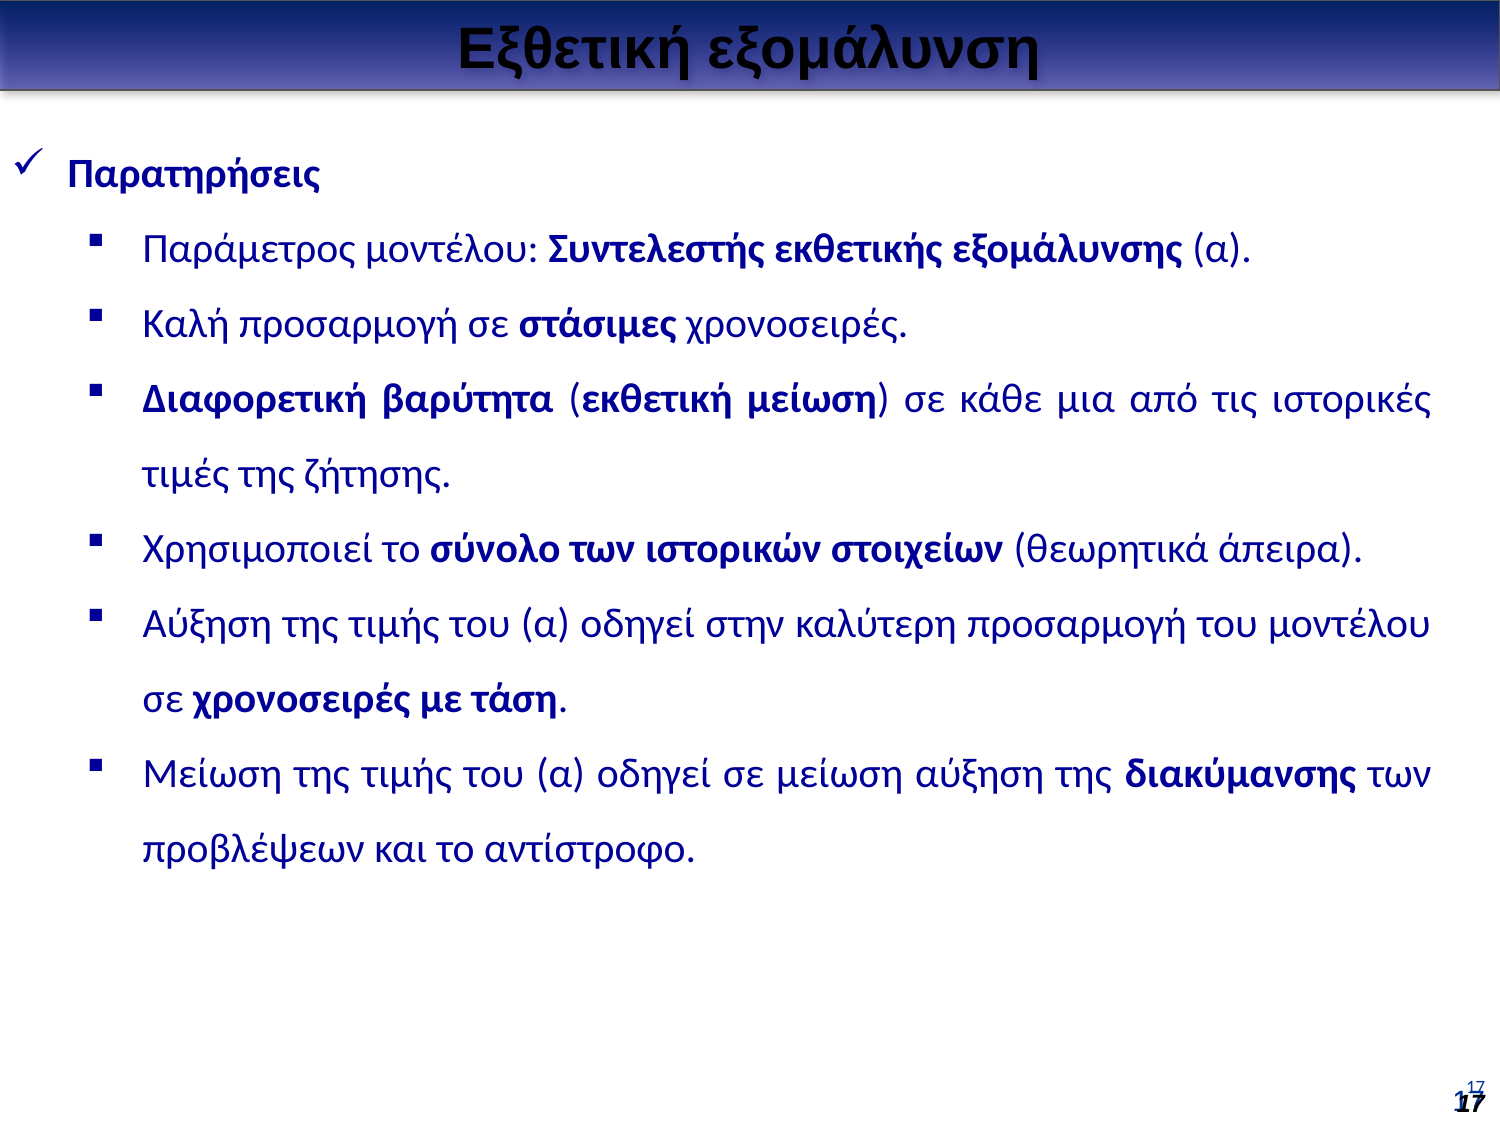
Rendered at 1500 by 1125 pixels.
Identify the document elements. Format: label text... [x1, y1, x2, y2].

text_box 17 [1149, 1046, 1500, 1125]
text_box Παρατηρήσεις Παράμετρος μοντέλου: Συντελεστής εκθετικής εξομάλυνσης (α). Καλή προσαρμογή σε στάσιμες χρονοσειρές. Διαφορετική βαρύτητα (εκθετική μείωση) σε κάθε μια από τις ιστορικές τιμές της ζήτησης. Χρησιμοποιεί το σύνολο των ιστορικών στοιχείων (θεωρητικά άπειρα). Αύξηση της τιμής του (α) οδηγεί στην καλύτερη προσαρμογή του μοντέλου σε χρονοσειρές με τάση. Μείωση της τιμής του (α) οδηγεί σε μείωση αύξηση της διακύμανσης των προβλέψεων και το αντίστροφο. [0, 113, 1447, 1029]
text_box Εξθετική εξομάλυνση [0, 0, 1500, 90]
text_box 17 [1424, 1079, 1500, 1125]
